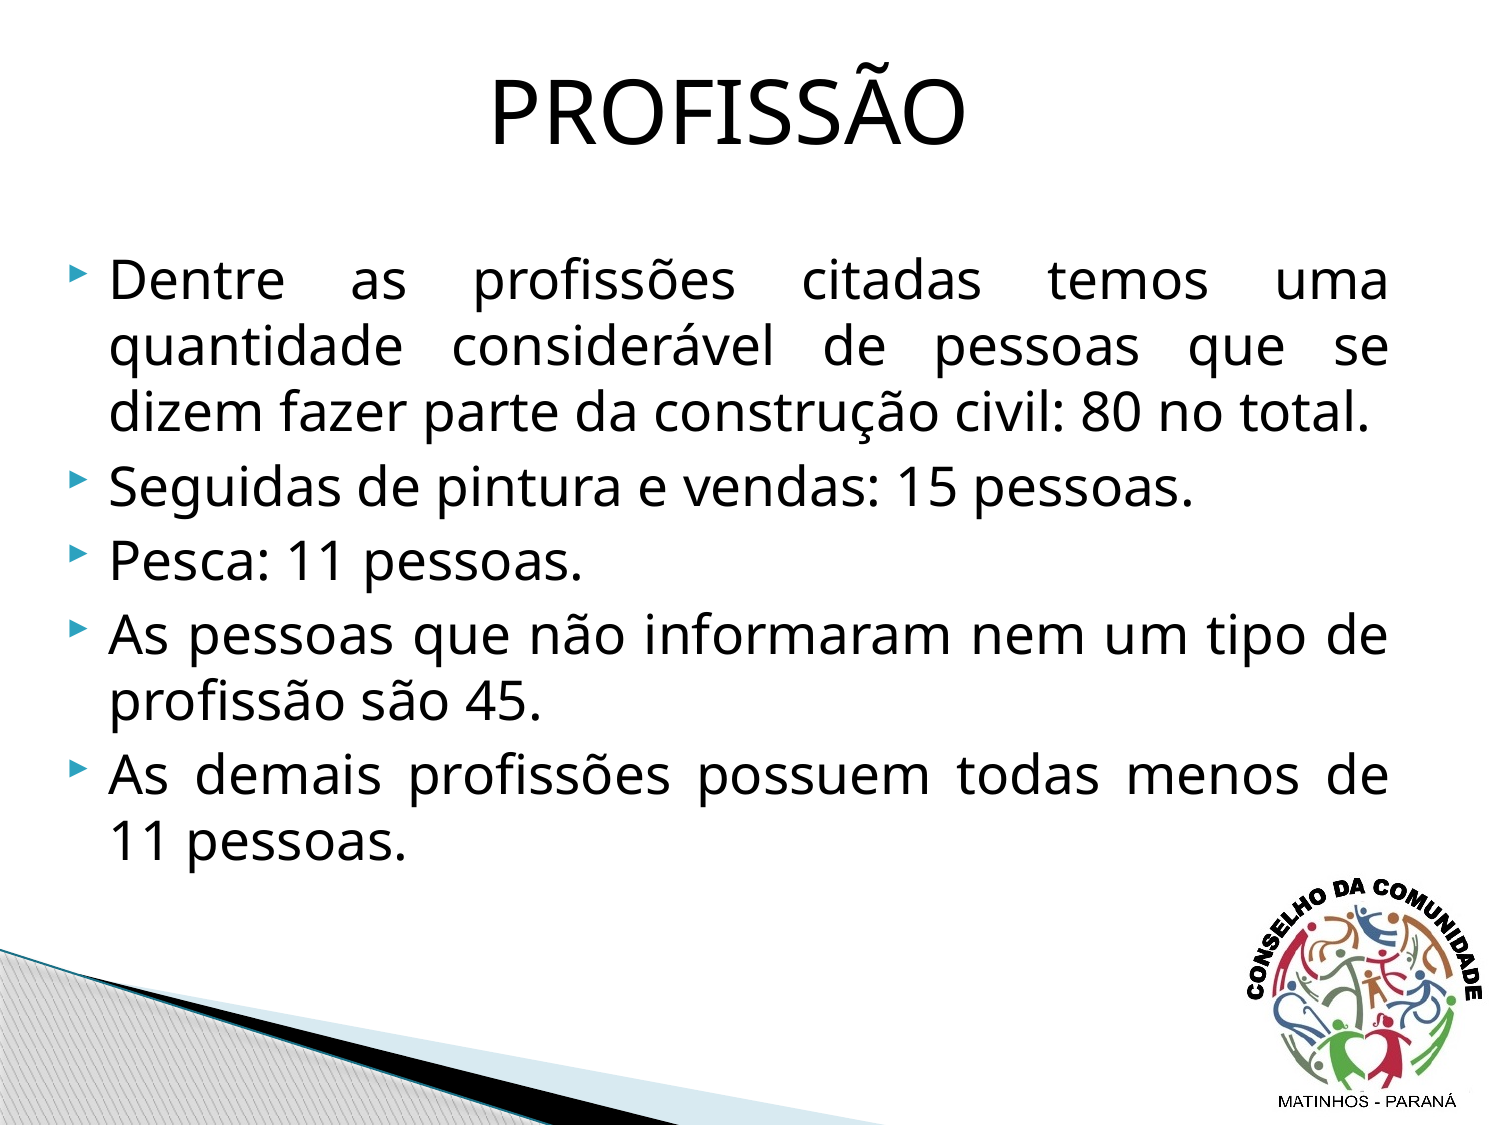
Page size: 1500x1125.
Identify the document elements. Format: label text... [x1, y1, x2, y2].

picture [1227, 863, 1500, 1125]
list PROFISSÃO Dentre as profissões citadas temos uma quantidade considerável de pessoas que se dizem fazer parte da construção civil: 80 no total. Seguidas de pintura e vendas: 15 pessoas. Pesca: 11 pessoas. As pessoas que não informaram nem um tipo de profissão são 45. As demais profissões possuem todas menos de 11 pessoas. [35, 46, 1407, 950]
